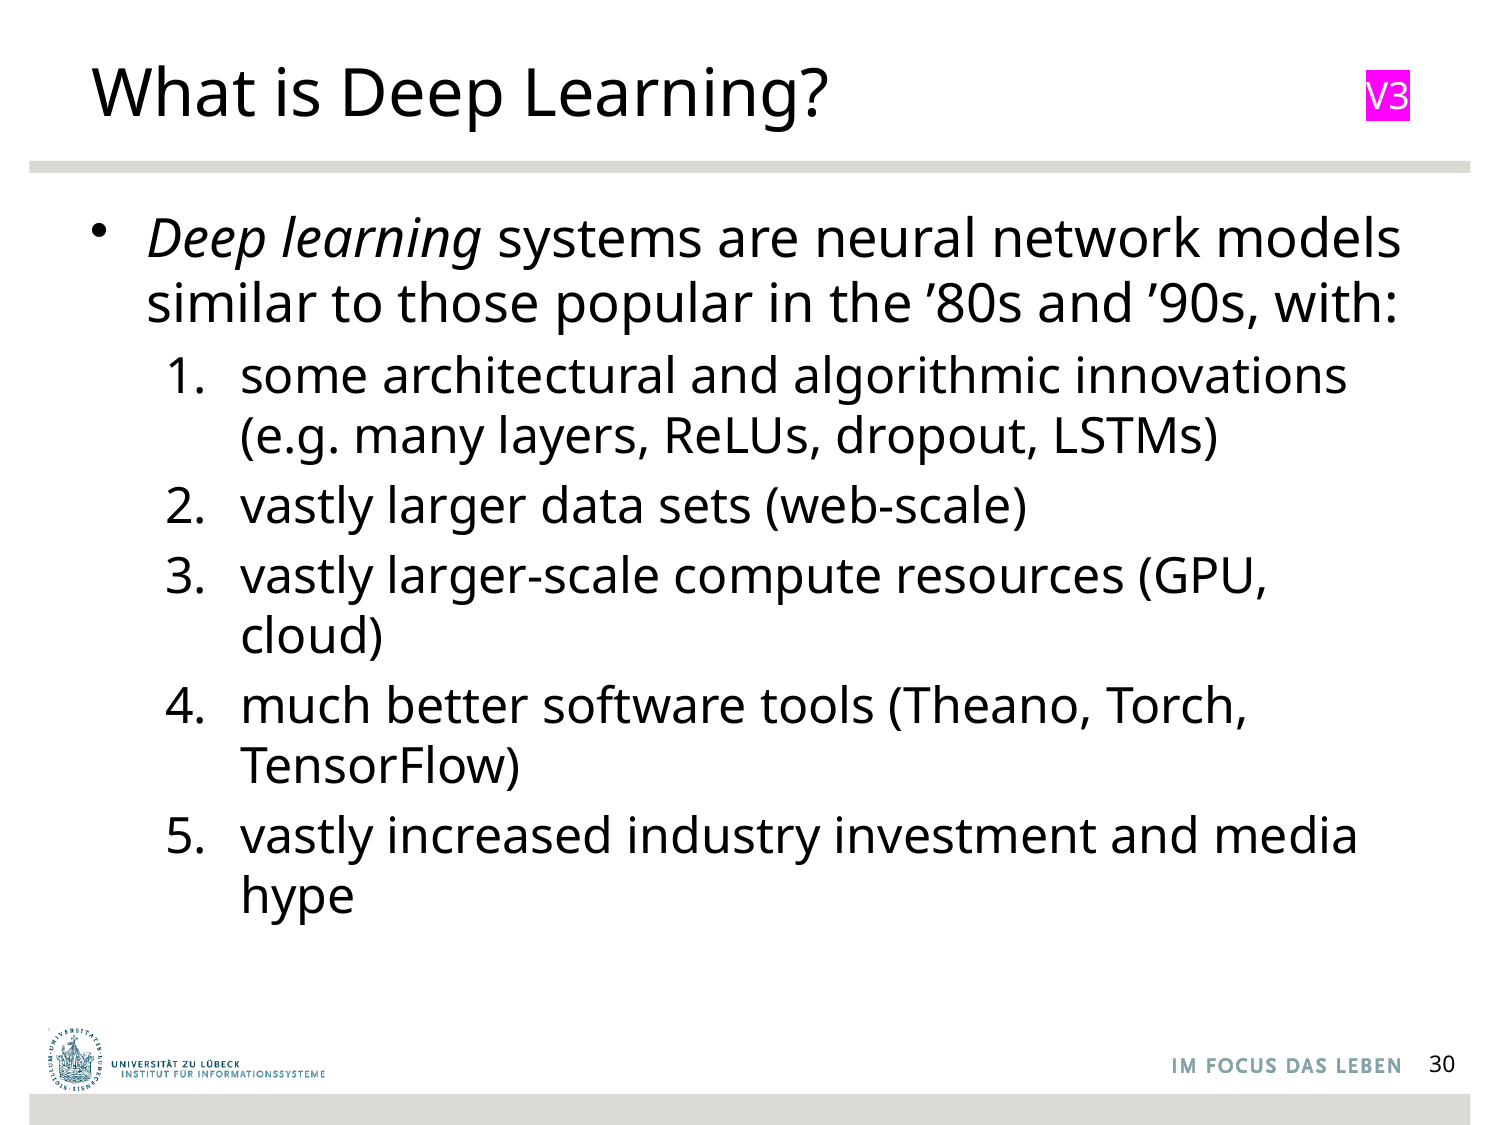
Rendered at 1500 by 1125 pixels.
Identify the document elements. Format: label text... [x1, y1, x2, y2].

title What is Deep Learning? [76, 42, 1427, 126]
slide_number 30 [1305, 1050, 1471, 1083]
picture [1173, 1058, 1305, 1073]
list Deep learning systems are neural network models similar to those popular in the ’80s and ’90s, with: some architectural and algorithmic innovations (e.g. many layers, ReLUs, dropout, LSTMs) vastly larger data sets (web-scale) vastly larger-scale compute resources (GPU, cloud) much better software tools (Theano, Torch, TensorFlow) vastly increased industry investment and media hype [75, 196, 1425, 1012]
text_box V3 [1351, 64, 1425, 125]
